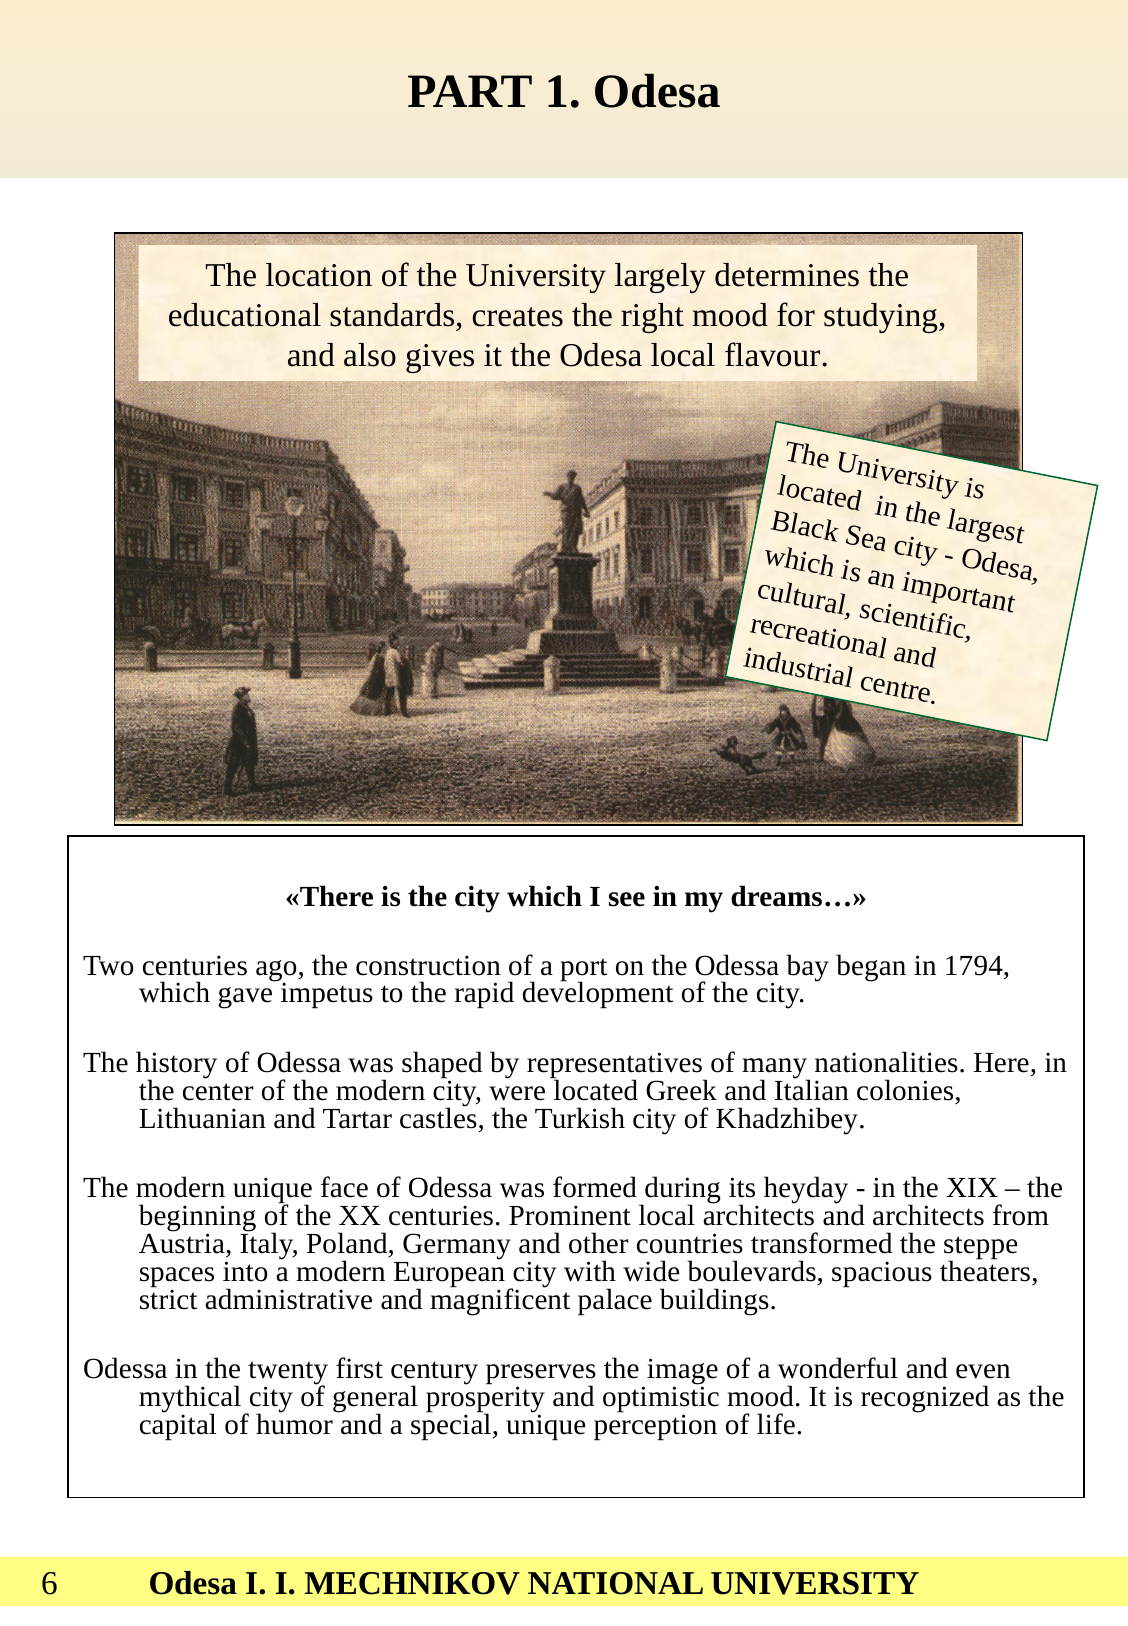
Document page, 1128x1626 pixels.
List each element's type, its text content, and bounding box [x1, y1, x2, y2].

picture [0, 178, 1128, 1556]
text_box PART 1. Odesa [0, 0, 1128, 178]
picture [0, 1607, 1128, 1626]
text_box «There is the city which I see in my dreams…» Two centuries ago, the construction of a port on the Odessa bay began in 1794, which gave impetus to the rapid development of the city. The history of Odessa was shaped by representatives of many nationalities. Here, in the center of the modern city, were located Greek and Italian colonies, Lithuanian and Tartar castles, the Turkish city of Khadzhibey. The modern unique face of Odessa was formed during its heyday - in the XIX – the beginning of the XX centuries. Prominent local architects and architects from Austria, Italy, Poland, Germany and other countries transformed the steppe spaces into a modern European city with wide boulevards, spacious theaters, strict administrative and magnificent palace buildings. Odessa in the twenty first century preserves the image of a wonderful and even mythical city of general prosperity and optimistic mood. It is recognized as the capital of humor and a special, unique perception of life. [67, 836, 1084, 1498]
text_box The University is located in the largest Black Sea city - Odesa, which is an important cultural, scientific, recreational and industrial centre. [1027, 471, 1098, 741]
text_box 6 Odesa I. I. MECHNIKOV NATIONAL UNIVERSITY [0, 1556, 1128, 1607]
